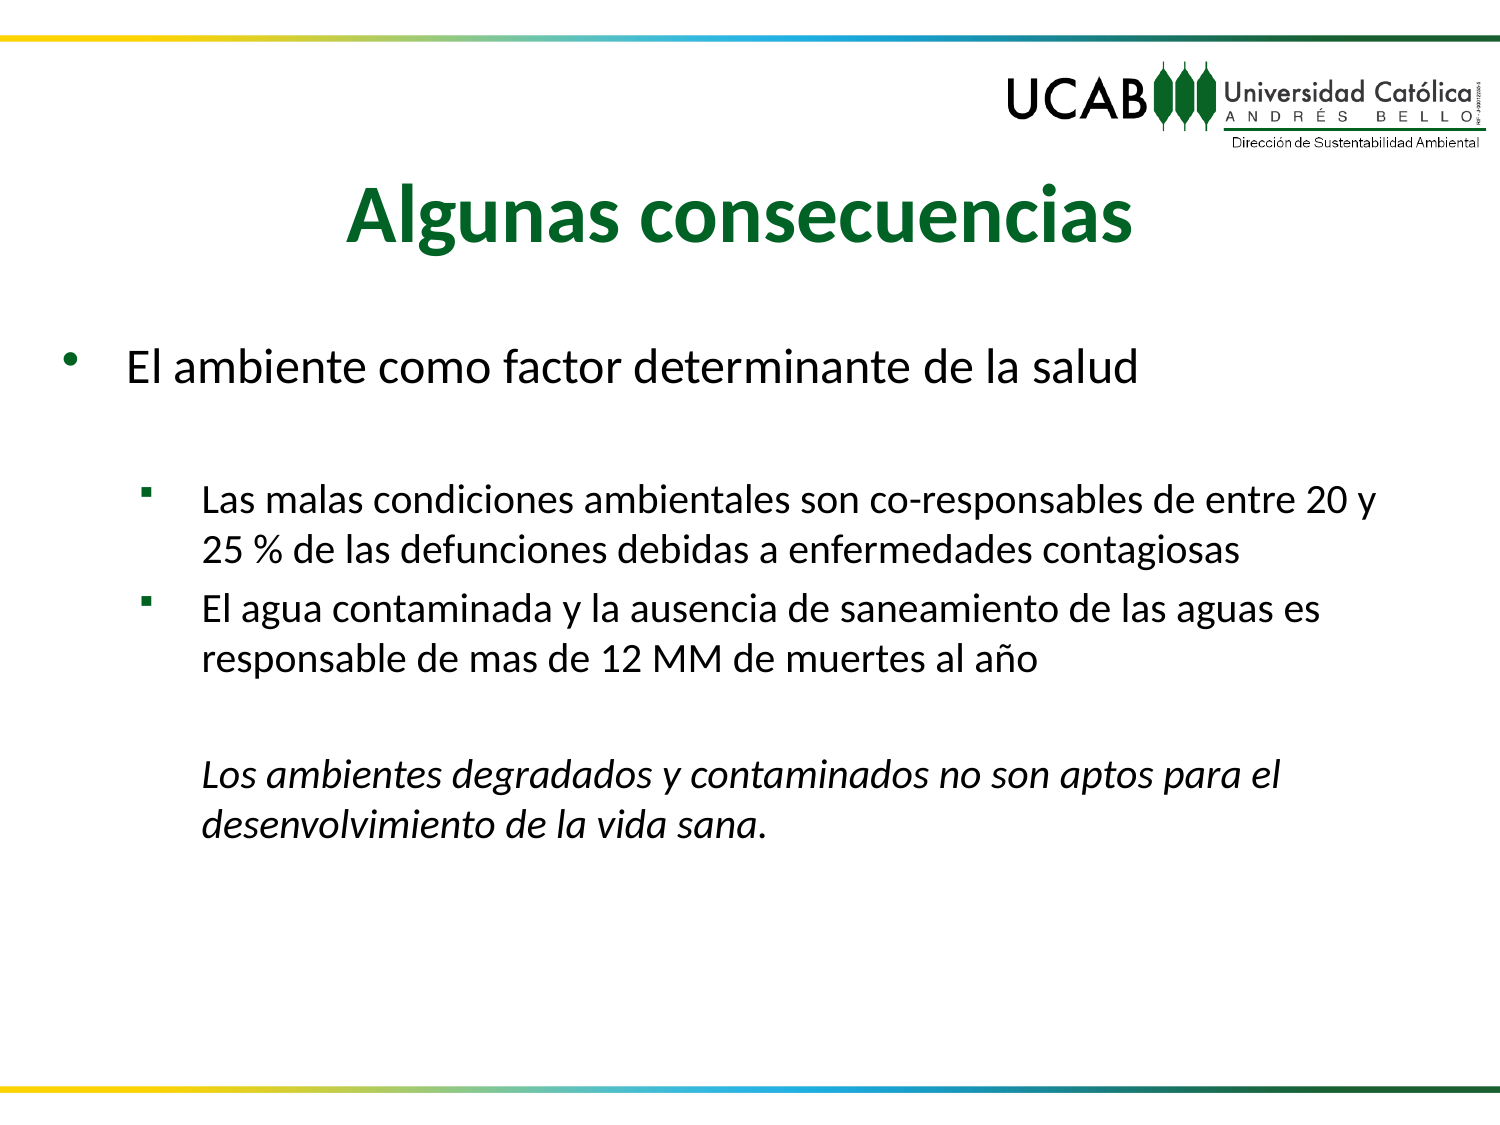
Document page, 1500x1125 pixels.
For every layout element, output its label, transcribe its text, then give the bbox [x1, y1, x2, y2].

picture [0, 33, 1500, 43]
picture [1007, 54, 1500, 156]
picture [0, 1084, 1500, 1095]
title Algunas consecuencias [137, 115, 1363, 303]
text_box El ambiente como factor determinante de la salud Las malas condiciones ambientales son co-responsables de entre 20 y 25 % de las defunciones debidas a enfermedades contagiosas El agua contaminada y la ausencia de saneamiento de las aguas es responsable de mas de 12 MM de muertes al año Los ambientes degradados y contaminados no son aptos para el desenvolvimiento de la vida sana. [42, 326, 1424, 898]
